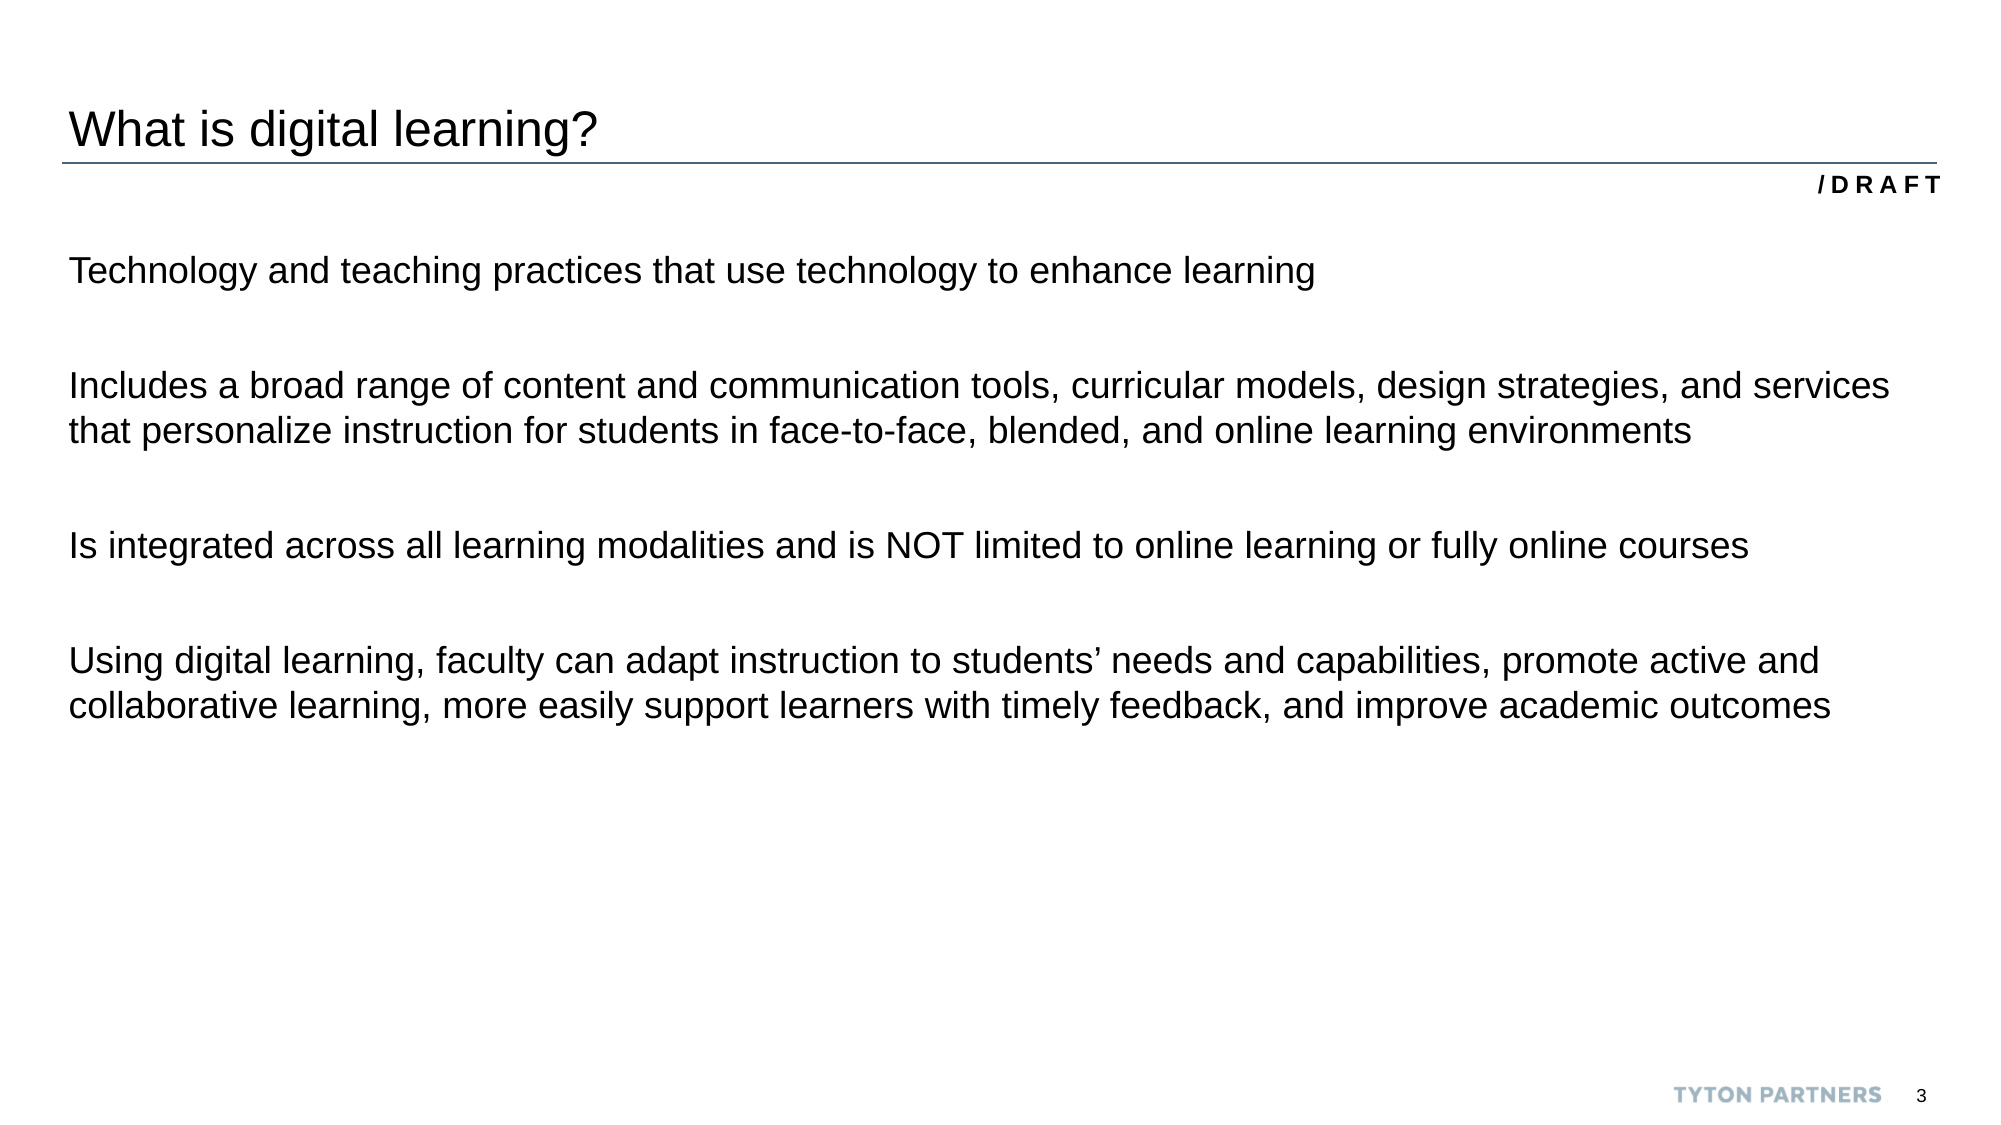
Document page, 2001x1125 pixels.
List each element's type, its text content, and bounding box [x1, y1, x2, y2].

list Technology and teaching practices that use technology to enhance learning Includes a broad range of content and communication tools, curricular models, design strategies, and services that personalize instruction for students in face-to-face, blended, and online learning environments Is integrated across all learning modalities and is NOT limited to online learning or fully online courses Using digital learning, faculty can adapt instruction to students’ needs and capabilities, promote active and collaborative learning, more easily support learners with timely feedback, and improve academic outcomes [62, 182, 1938, 990]
picture [1660, 1071, 1888, 1110]
list What is digital learning? [62, 7, 1938, 163]
